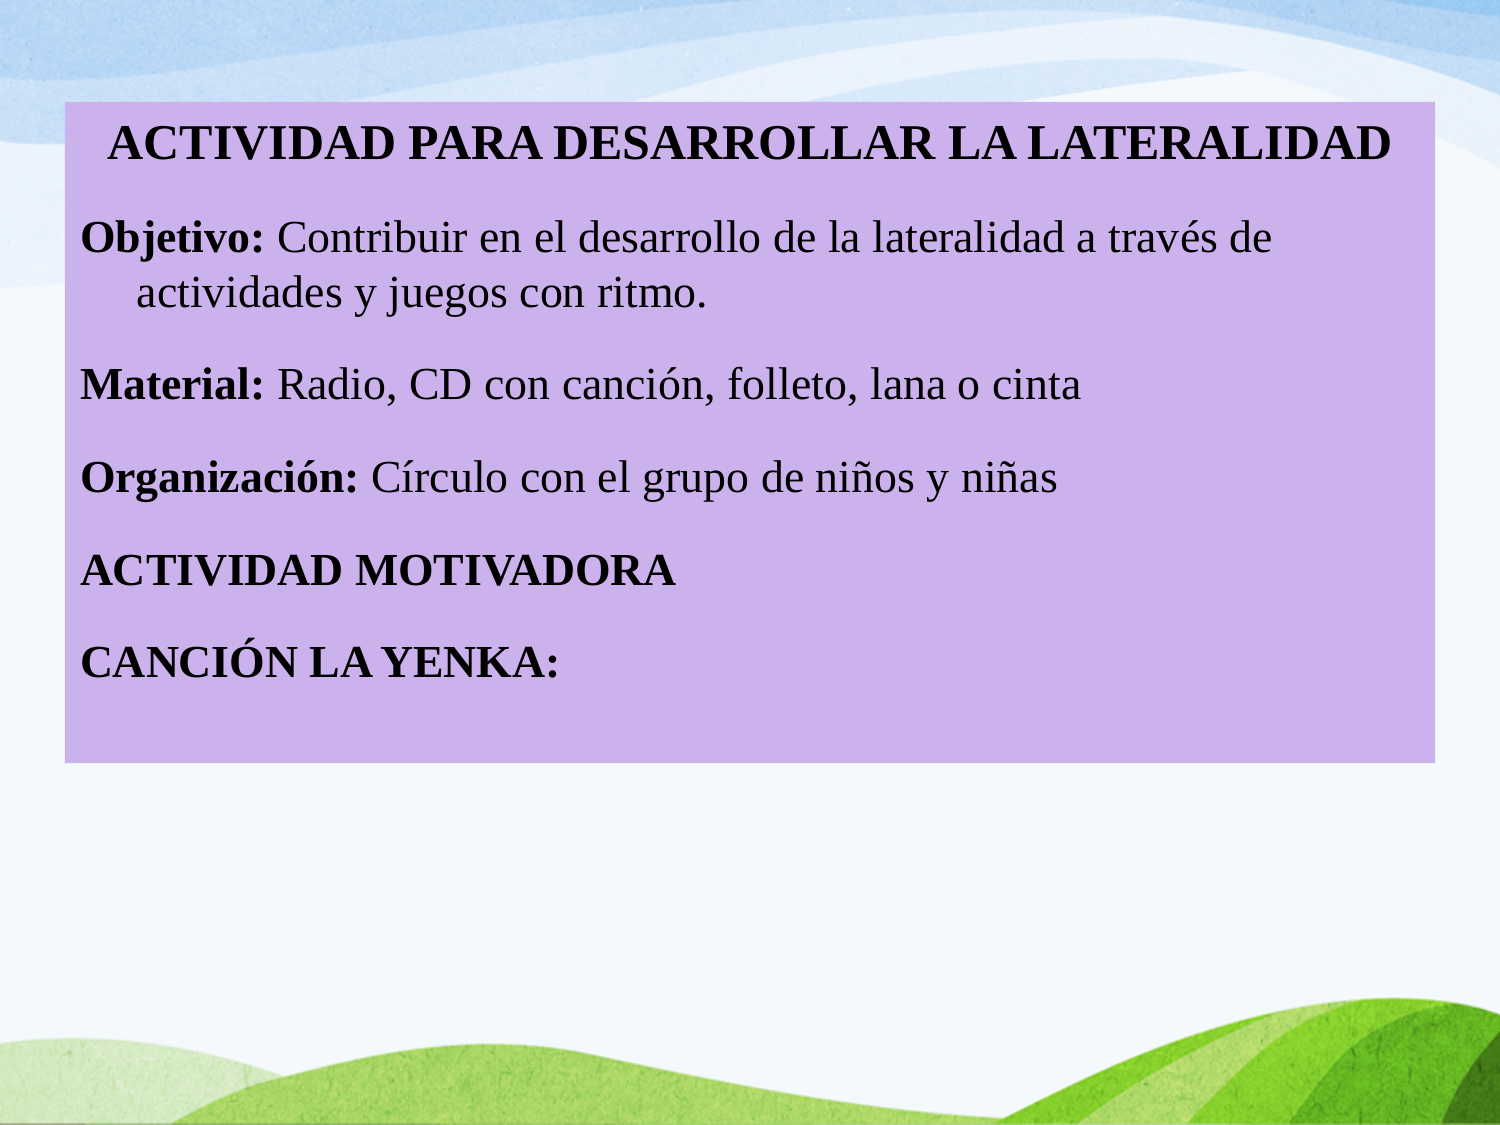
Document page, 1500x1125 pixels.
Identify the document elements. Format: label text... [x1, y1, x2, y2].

picture [0, 0, 1500, 1125]
list ACTIVIDAD PARA DESARROLLAR LA LATERALIDAD Objetivo: Contribuir en el desarrollo de la lateralidad a través de actividades y juegos con ritmo. Material: Radio, CD con canción, folleto, lana o cinta Organización: Círculo con el grupo de niños y niñas ACTIVIDAD MOTIVADORA CANCIÓN LA YENKA: [64, 101, 1436, 764]
